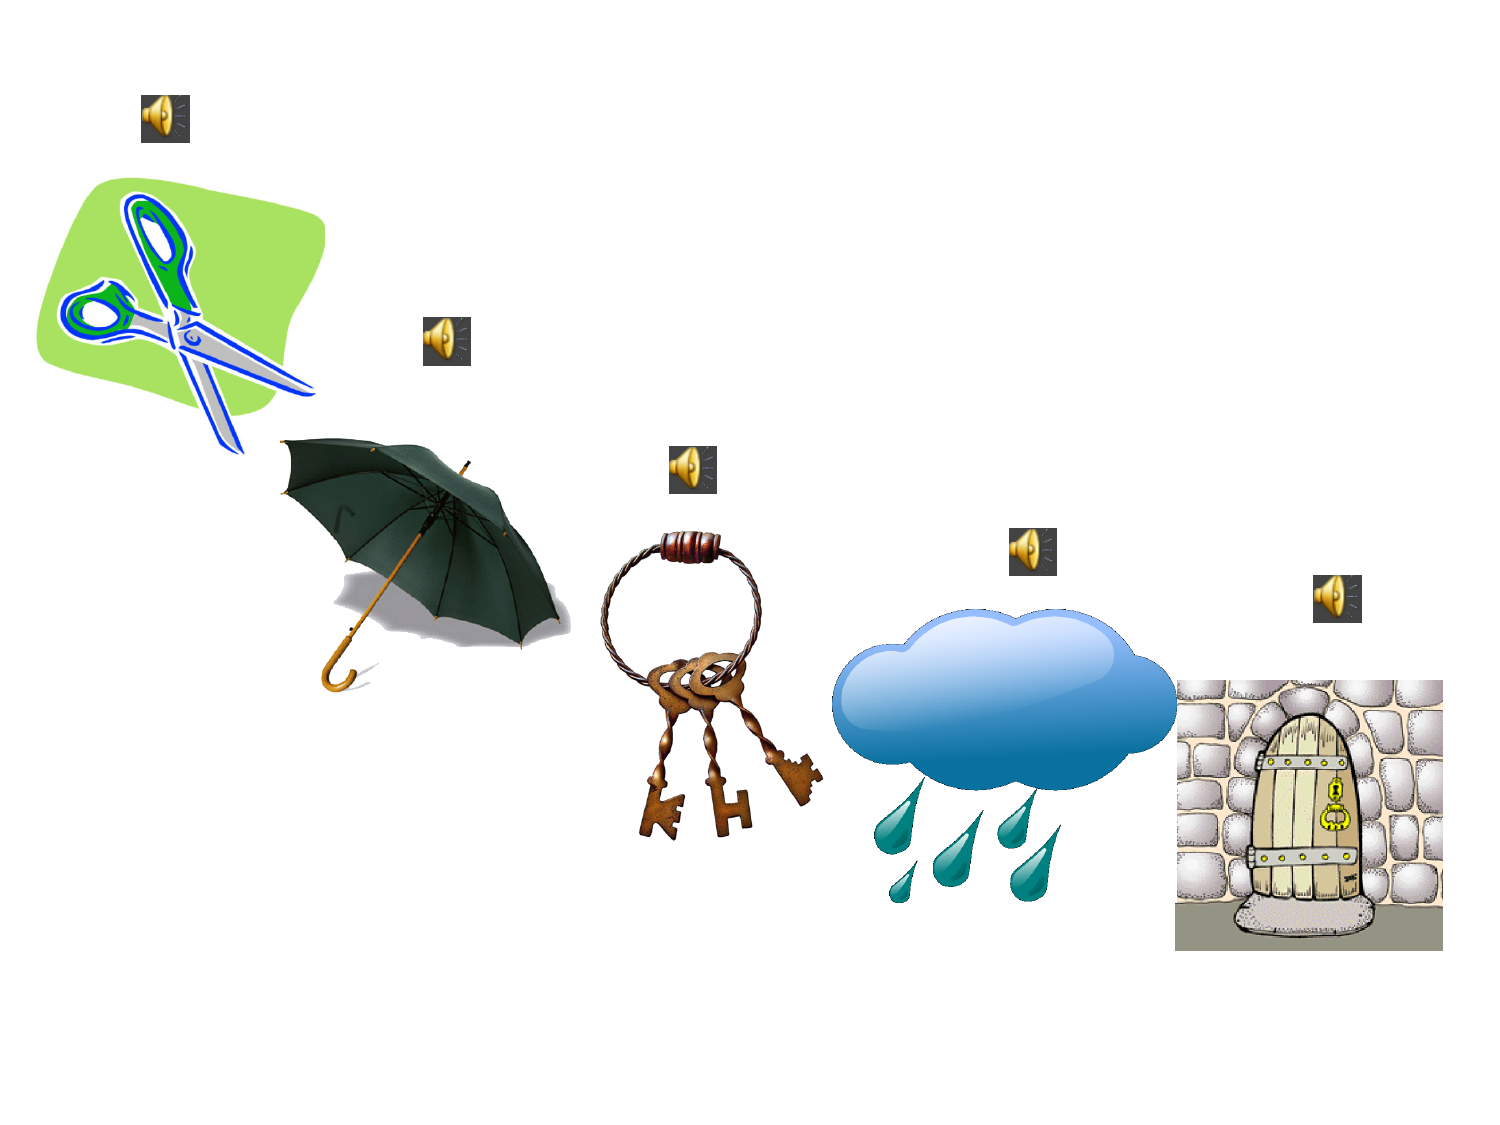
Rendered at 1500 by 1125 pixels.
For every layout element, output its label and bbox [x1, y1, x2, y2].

picture [1007, 527, 1059, 578]
picture [832, 609, 1443, 951]
picture [1312, 573, 1363, 625]
picture [596, 526, 829, 844]
picture [34, 175, 587, 727]
picture [667, 445, 719, 496]
picture [140, 93, 191, 144]
picture [421, 316, 473, 367]
